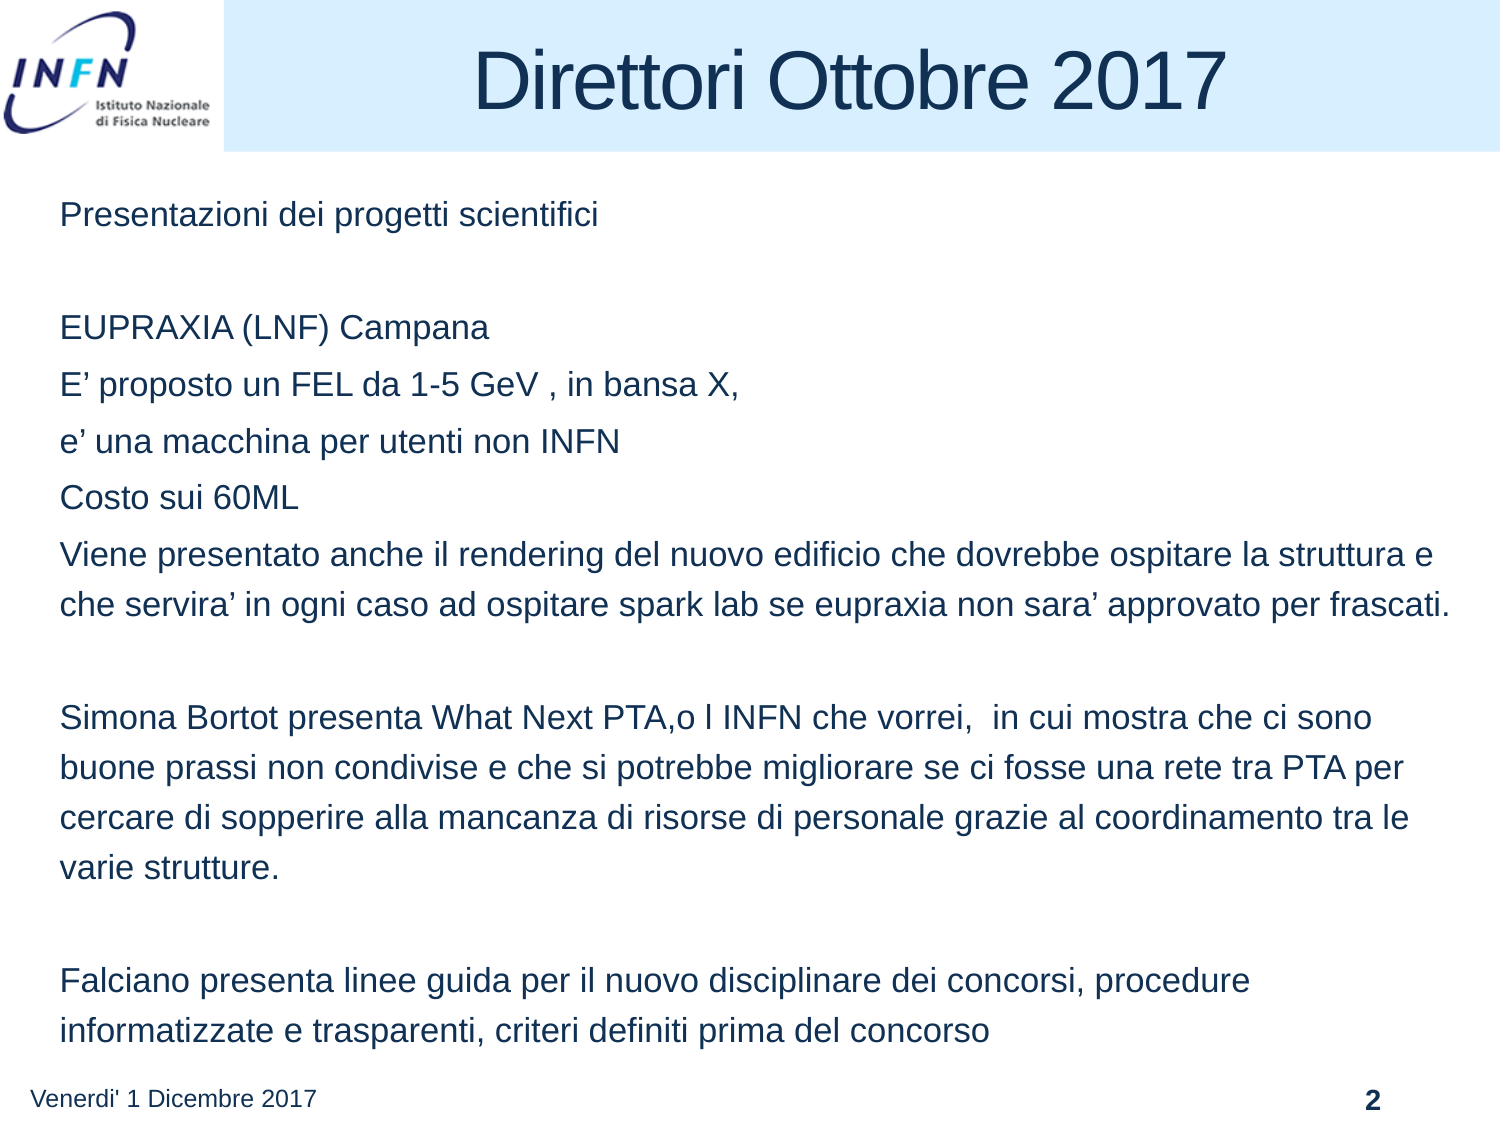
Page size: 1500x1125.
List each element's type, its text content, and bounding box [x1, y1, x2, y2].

slide_number 2 [1350, 1072, 1500, 1125]
title Direttori Ottobre 2017 [223, 0, 1500, 152]
picture [0, 0, 215, 149]
slide_number Venerdi' 1 Dicembre 2017 [15, 1071, 396, 1125]
list Presentazioni dei progetti scientifici EUPRAXIA (LNF) Campana E’ proposto un FEL da 1-5 GeV , in bansa X, e’ una macchina per utenti non INFN Costo sui 60ML Viene presentato anche il rendering del nuovo edificio che dovrebbe ospitare la struttura e che servira’ in ogni caso ad ospitare spark lab se eupraxia non sara’ approvato per frascati. Simona Bortot presenta What Next PTA,o l INFN che vorrei, in cui mostra che ci sono buone prassi non condivise e che si potrebbe migliorare se ci fosse una rete tra PTA per cercare di sopperire alla mancanza di risorse di personale grazie al coordinamento tra le varie strutture. Falciano presenta linee guida per il nuovo disciplinare dei concorsi, procedure informatizzate e trasparenti, criteri definiti prima del concorso [44, 176, 1469, 1072]
